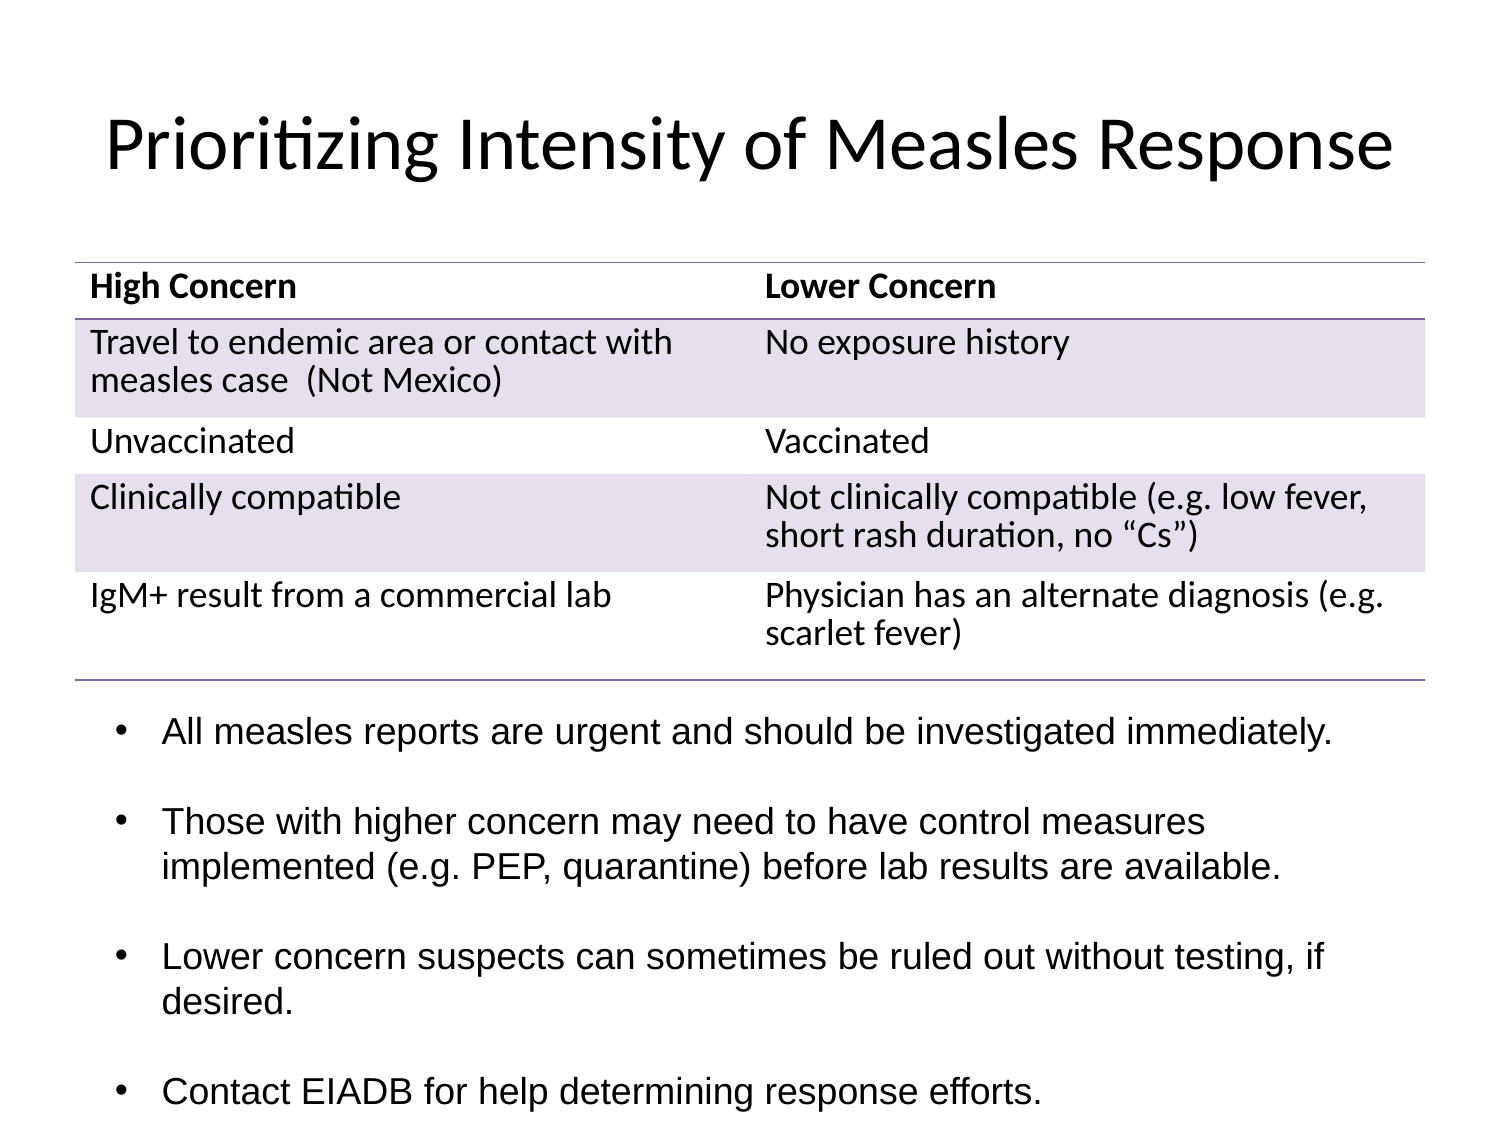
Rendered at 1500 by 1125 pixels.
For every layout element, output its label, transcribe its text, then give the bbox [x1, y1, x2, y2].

table_cell IgM+ result from a commercial lab [75, 572, 750, 679]
table_cell Unvaccinated [75, 417, 750, 474]
table_cell Clinically compatible [75, 474, 750, 572]
table_cell Vaccinated [750, 417, 1425, 474]
title Prioritizing Intensity of Measles Response [50, 45, 1450, 233]
table_cell Travel to endemic area or contact with measles case (Not Mexico) [75, 320, 750, 417]
table_cell Physician has an alternate diagnosis (e.g. scarlet fever) [750, 572, 1425, 679]
table_header High Concern [75, 263, 750, 318]
table_cell Not clinically compatible (e.g. low fever, short rash duration, no “Cs”) [750, 474, 1425, 572]
table_header Lower Concern [750, 263, 1425, 318]
text_box All measles reports are urgent and should be investigated immediately. Those with higher concern may need to have control measures implemented (e.g. PEP, quarantine) before lab results are available. Lower concern suspects can sometimes be ruled out without testing, if desired. Contact EIADB for help determining response efforts. [99, 699, 1400, 1120]
table_cell No exposure history [750, 320, 1425, 417]
